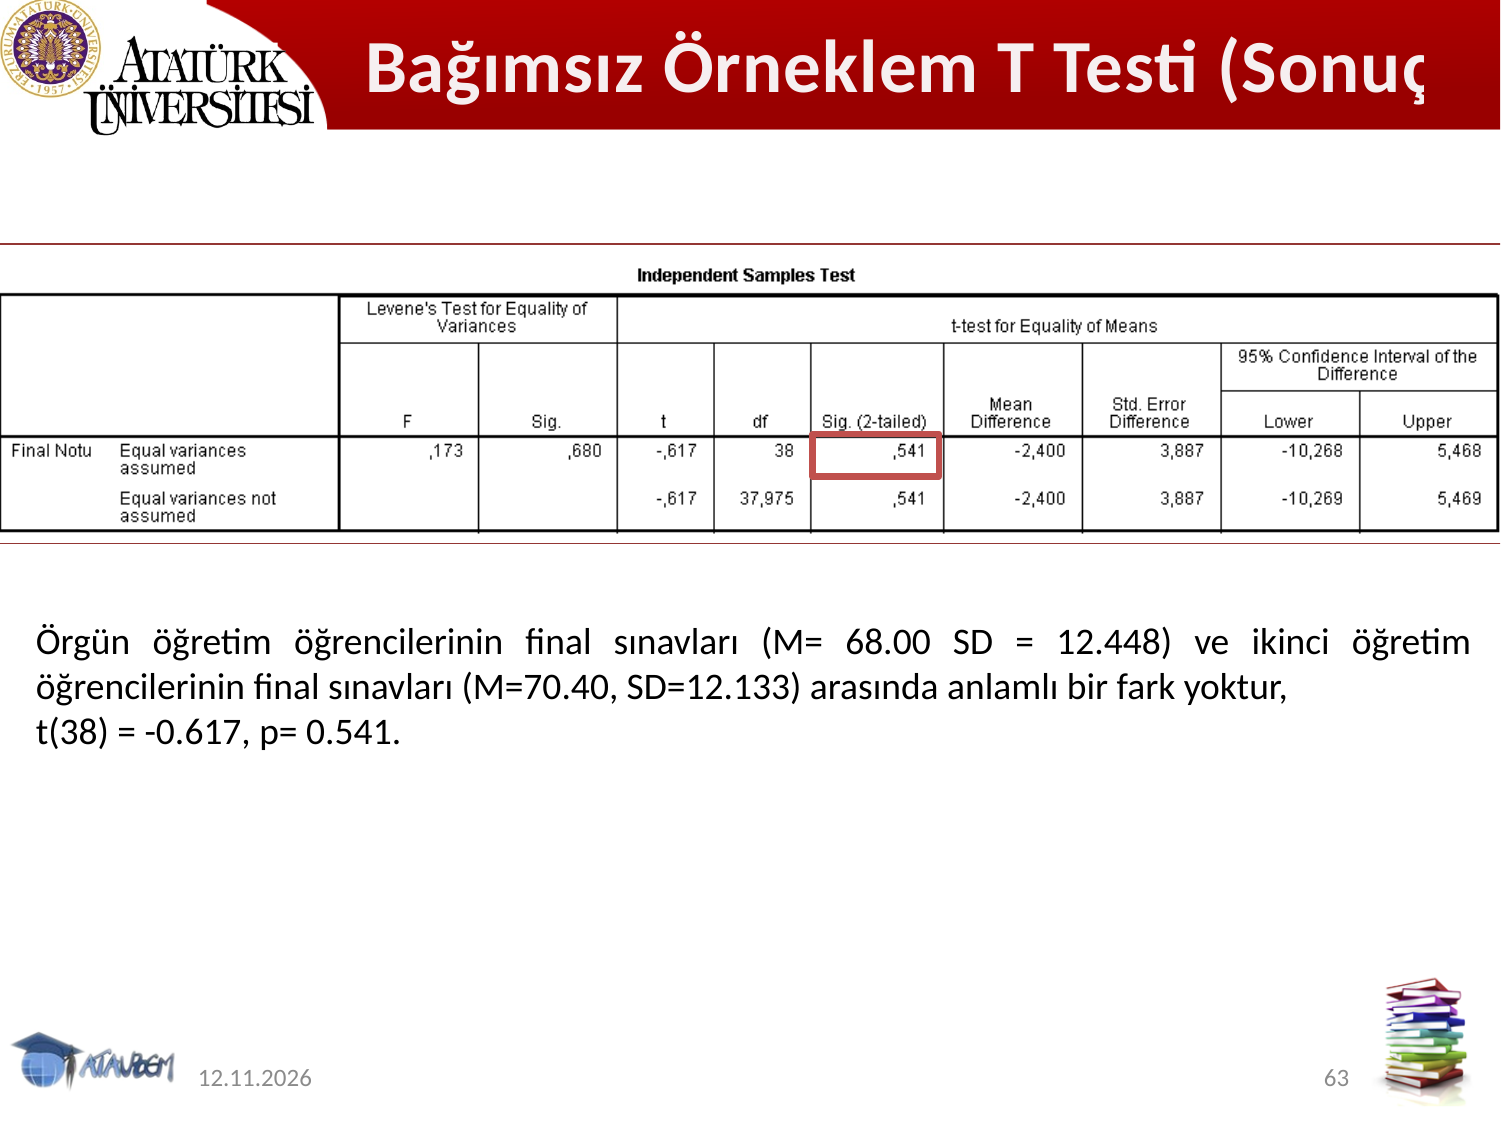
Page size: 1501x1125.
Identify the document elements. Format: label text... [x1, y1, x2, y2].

slide_number 63 [1075, 1046, 1365, 1107]
picture [0, 244, 1501, 543]
picture [0, 553, 1501, 1125]
title Bağımsız Örneklem T Testi (Sonuç) [324, 0, 1501, 126]
text_box Örgün öğretim öğrencilerinin final sınavları (M= 68.00 SD = 12.448) ve ikinci öğretim öğrencilerinin final sınavları (M=70.40, SD=12.133) arasında anlamlı bir fark yoktur, t(38) = -0.617, p= 0.541. [21, 609, 1488, 760]
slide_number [183, 1046, 534, 1107]
picture [0, 0, 1501, 243]
